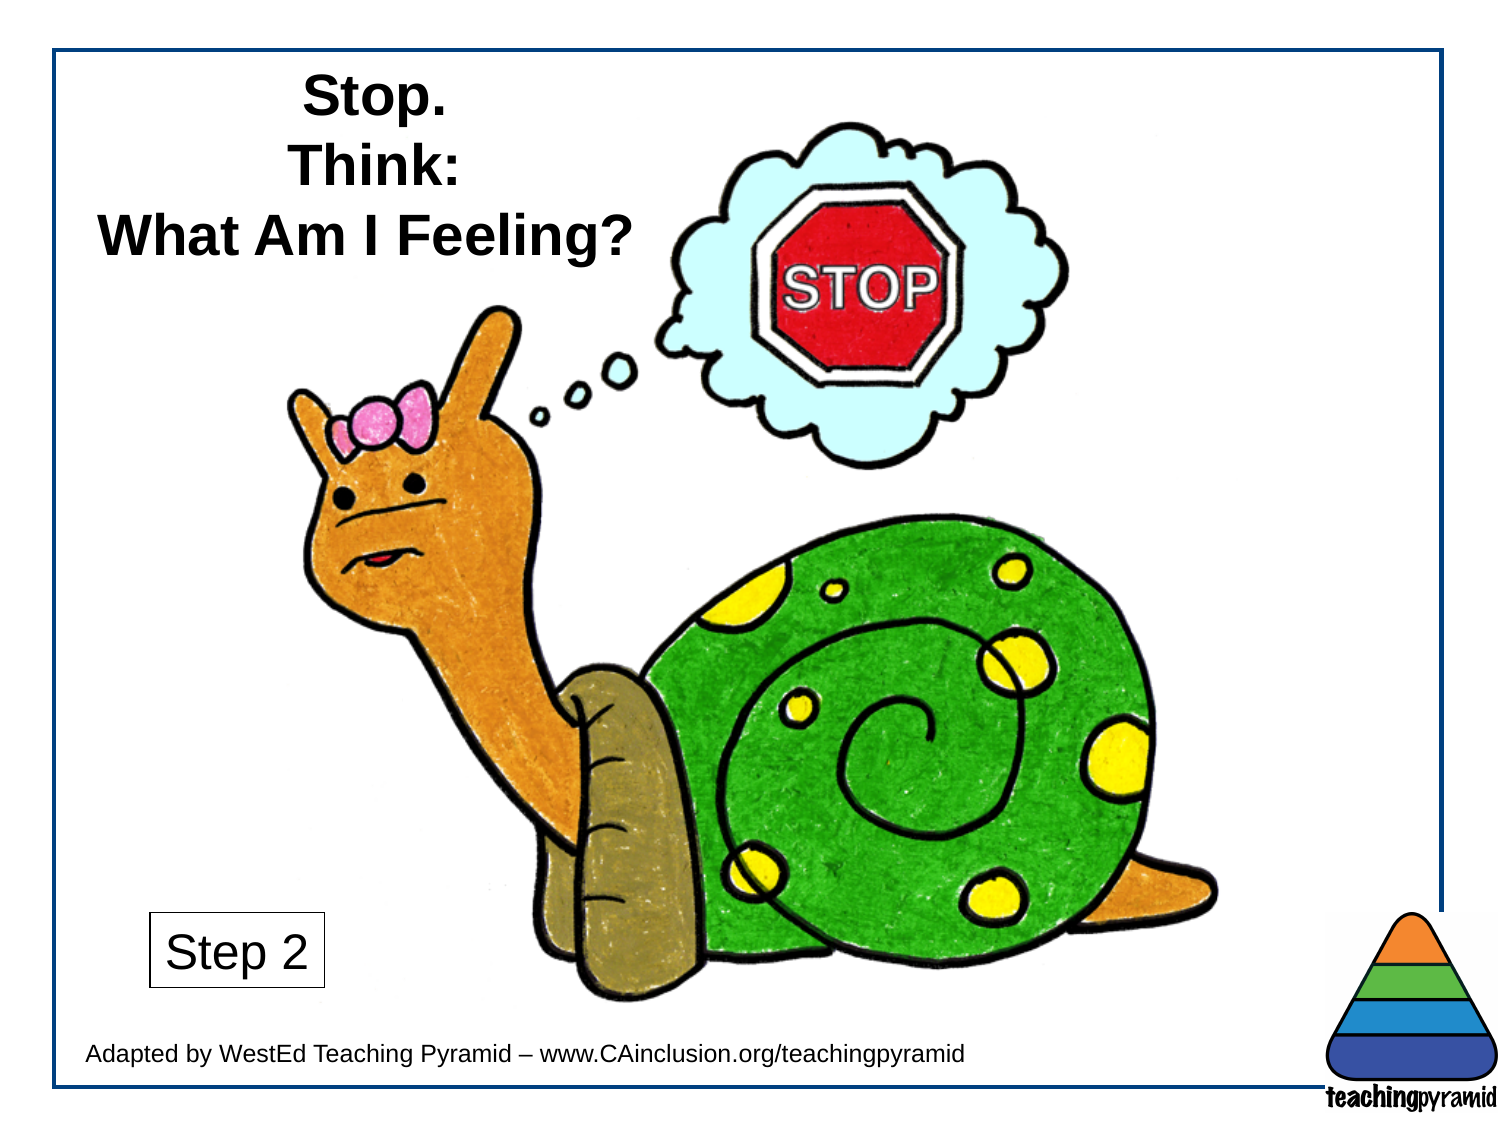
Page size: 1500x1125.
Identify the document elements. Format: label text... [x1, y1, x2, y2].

text_box Step 2 [150, 912, 263, 988]
text_box Adapted by WestEd Teaching Pyramid – www.CAinclusion.org/teachingpyramid [70, 1029, 983, 1075]
text_box Stop. Think: What Am I Feeling? [0, 50, 750, 275]
picture [268, 112, 1238, 1012]
picture [1325, 912, 1498, 1113]
